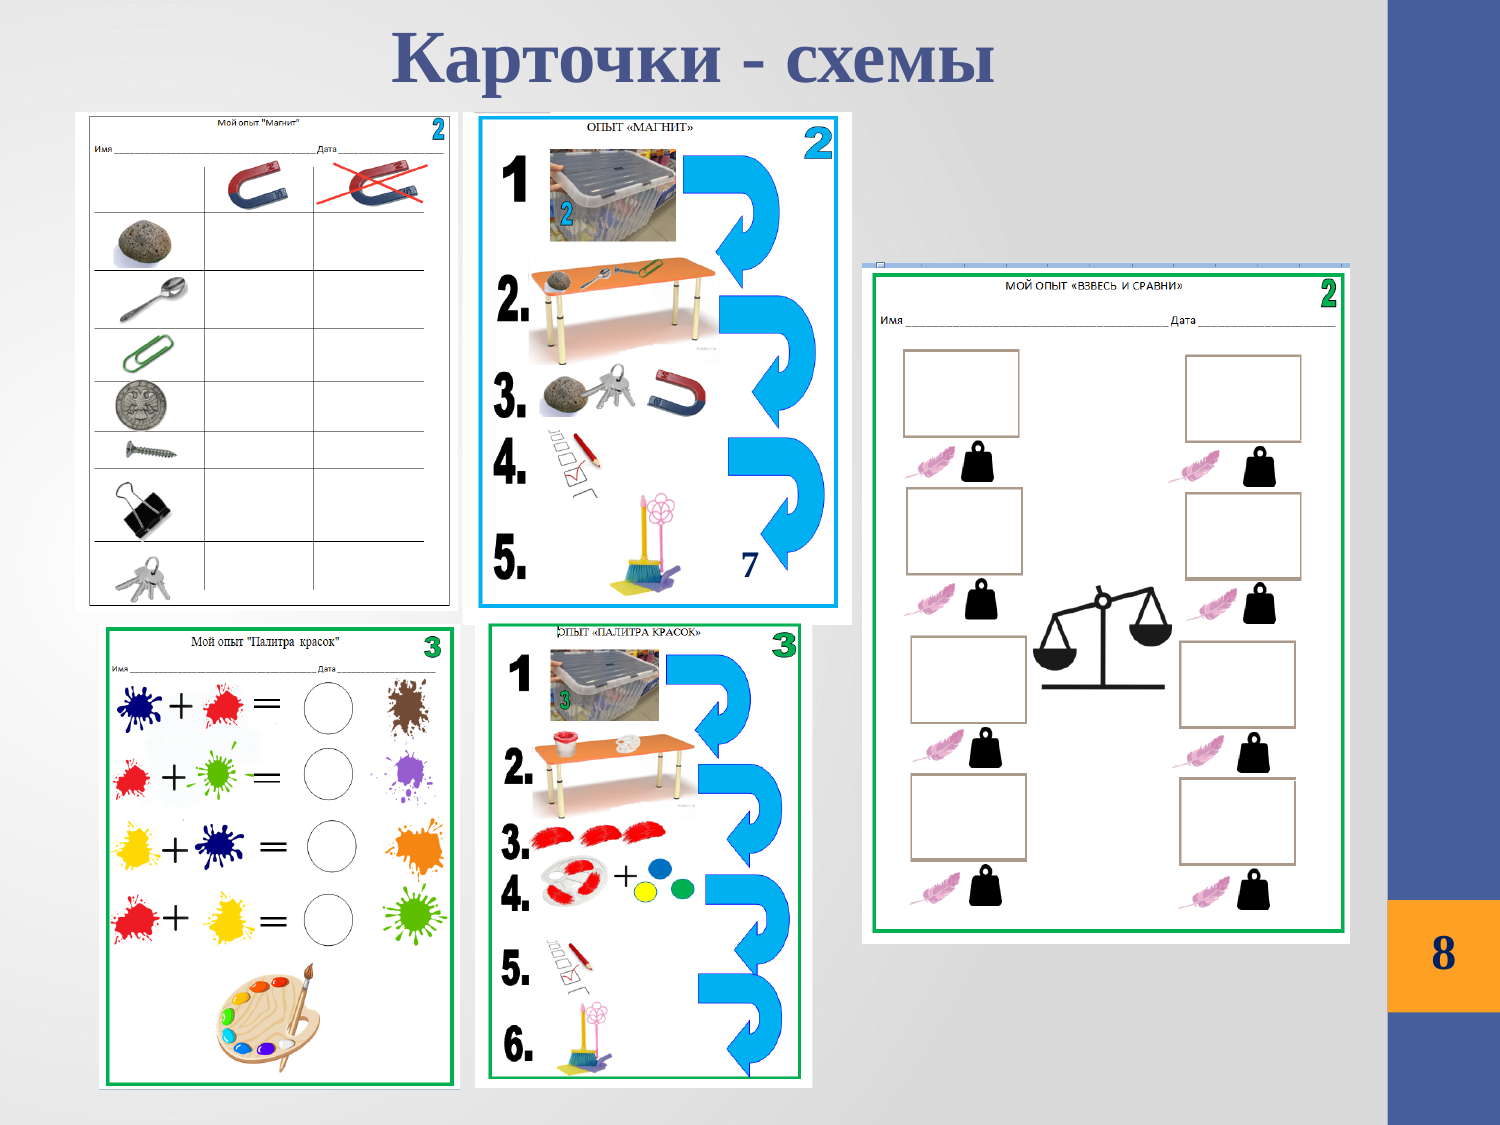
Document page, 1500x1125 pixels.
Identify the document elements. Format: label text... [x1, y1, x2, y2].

picture [74, 111, 459, 611]
text_box Карточки - схемы [6, 0, 1381, 105]
text_box 8 [1399, 912, 1488, 988]
picture [861, 261, 1351, 945]
picture [461, 111, 853, 1088]
picture [99, 624, 460, 1091]
